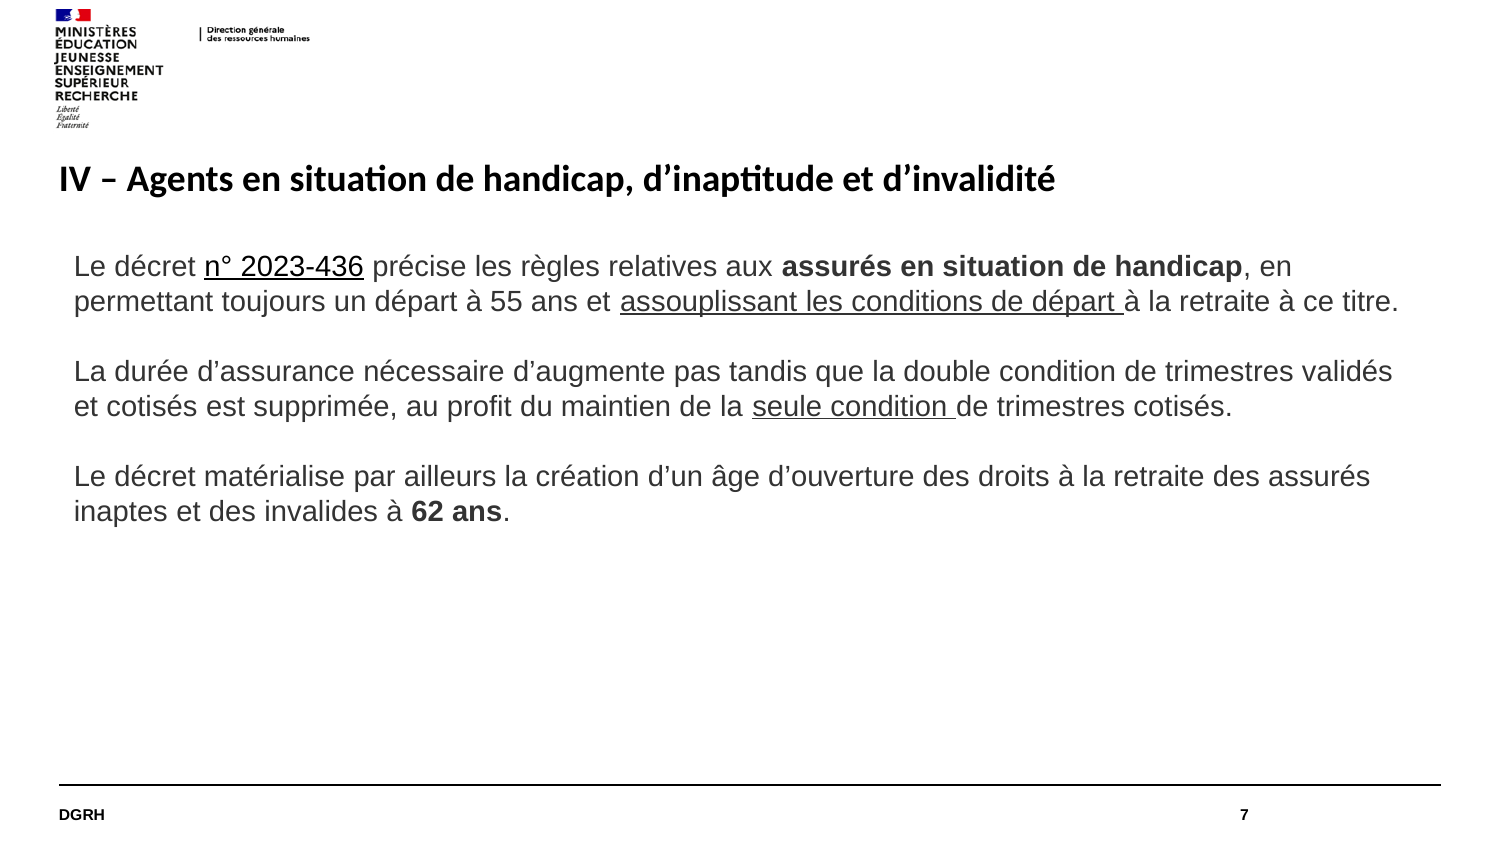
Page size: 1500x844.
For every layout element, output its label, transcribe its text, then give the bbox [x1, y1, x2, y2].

footer DGRH [59, 784, 1028, 844]
text_box Le décret n° 2023-436 précise les règles relatives aux assurés en situation de handicap, en permettant toujours un départ à 55 ans et assouplissant les conditions de départ à la retraite à ce titre. La durée d’assurance nécessaire d’augmente pas tandis que la double condition de trimestres validés et cotisés est supprimée, au profit du maintien de la seule condition de trimestres cotisés. Le décret matérialise par ailleurs la création d’un âge d’ouverture des droits à la retraite des assurés inaptes et des invalides à 62 ans. [58, 204, 1441, 565]
picture [53, 9, 361, 151]
slide_number 7 [1028, 784, 1249, 844]
title IV – Agents en situation de handicap, d’inaptitude et d’invalidité [59, 147, 1441, 204]
